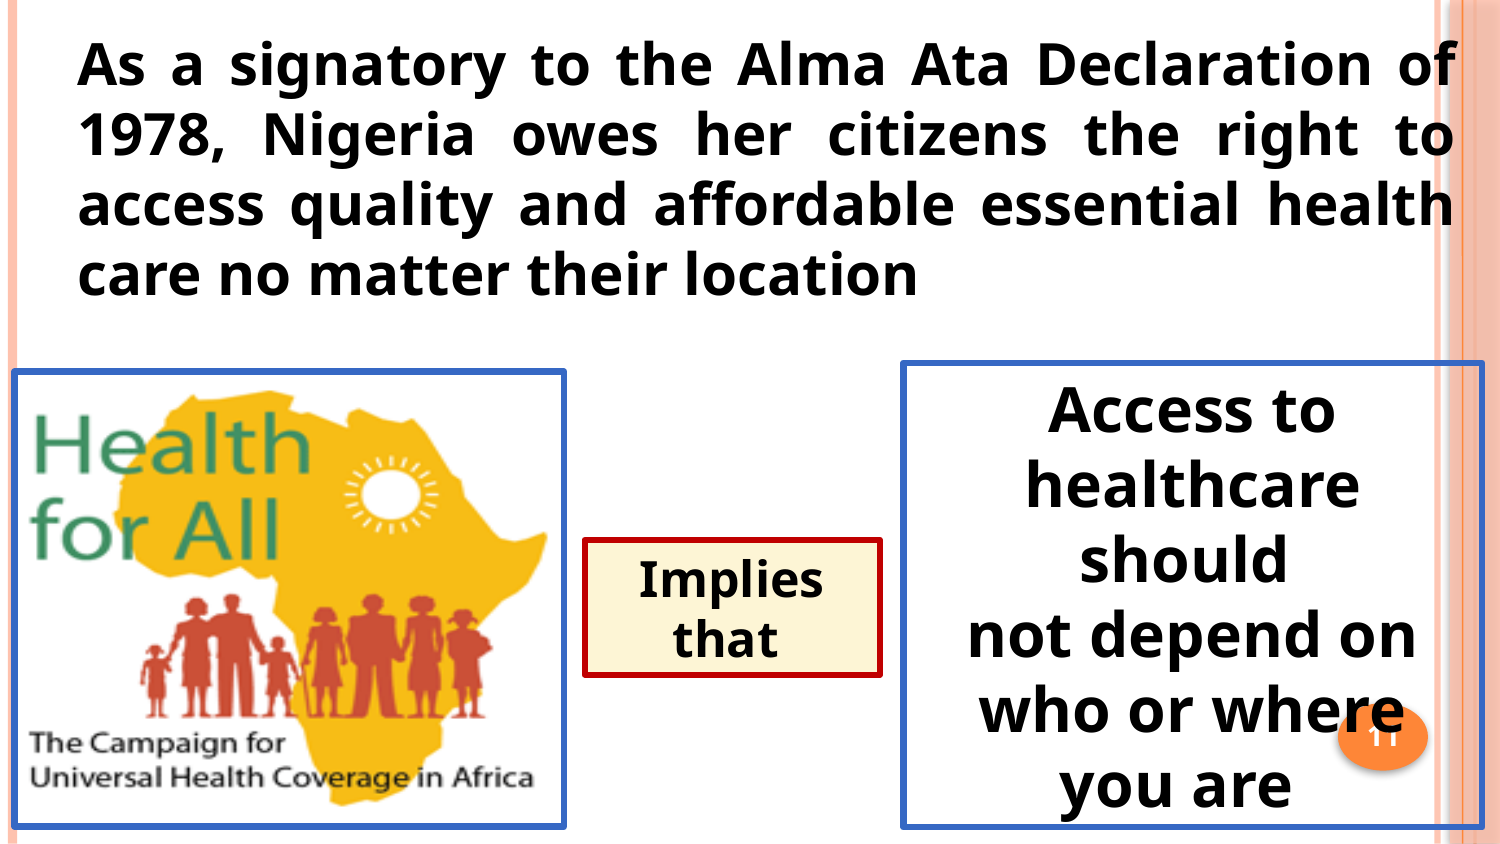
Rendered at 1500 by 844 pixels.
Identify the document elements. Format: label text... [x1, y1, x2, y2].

text_box As a signatory to the Alma Ata Declaration of 1978, Nigeria owes her citizens the right to access quality and affordable essential health care no matter their location [17, 20, 1471, 360]
picture [17, 374, 562, 824]
text_box Implies that [584, 539, 880, 675]
text_box Access to healthcare should not depend on who or where you are [903, 362, 1483, 828]
